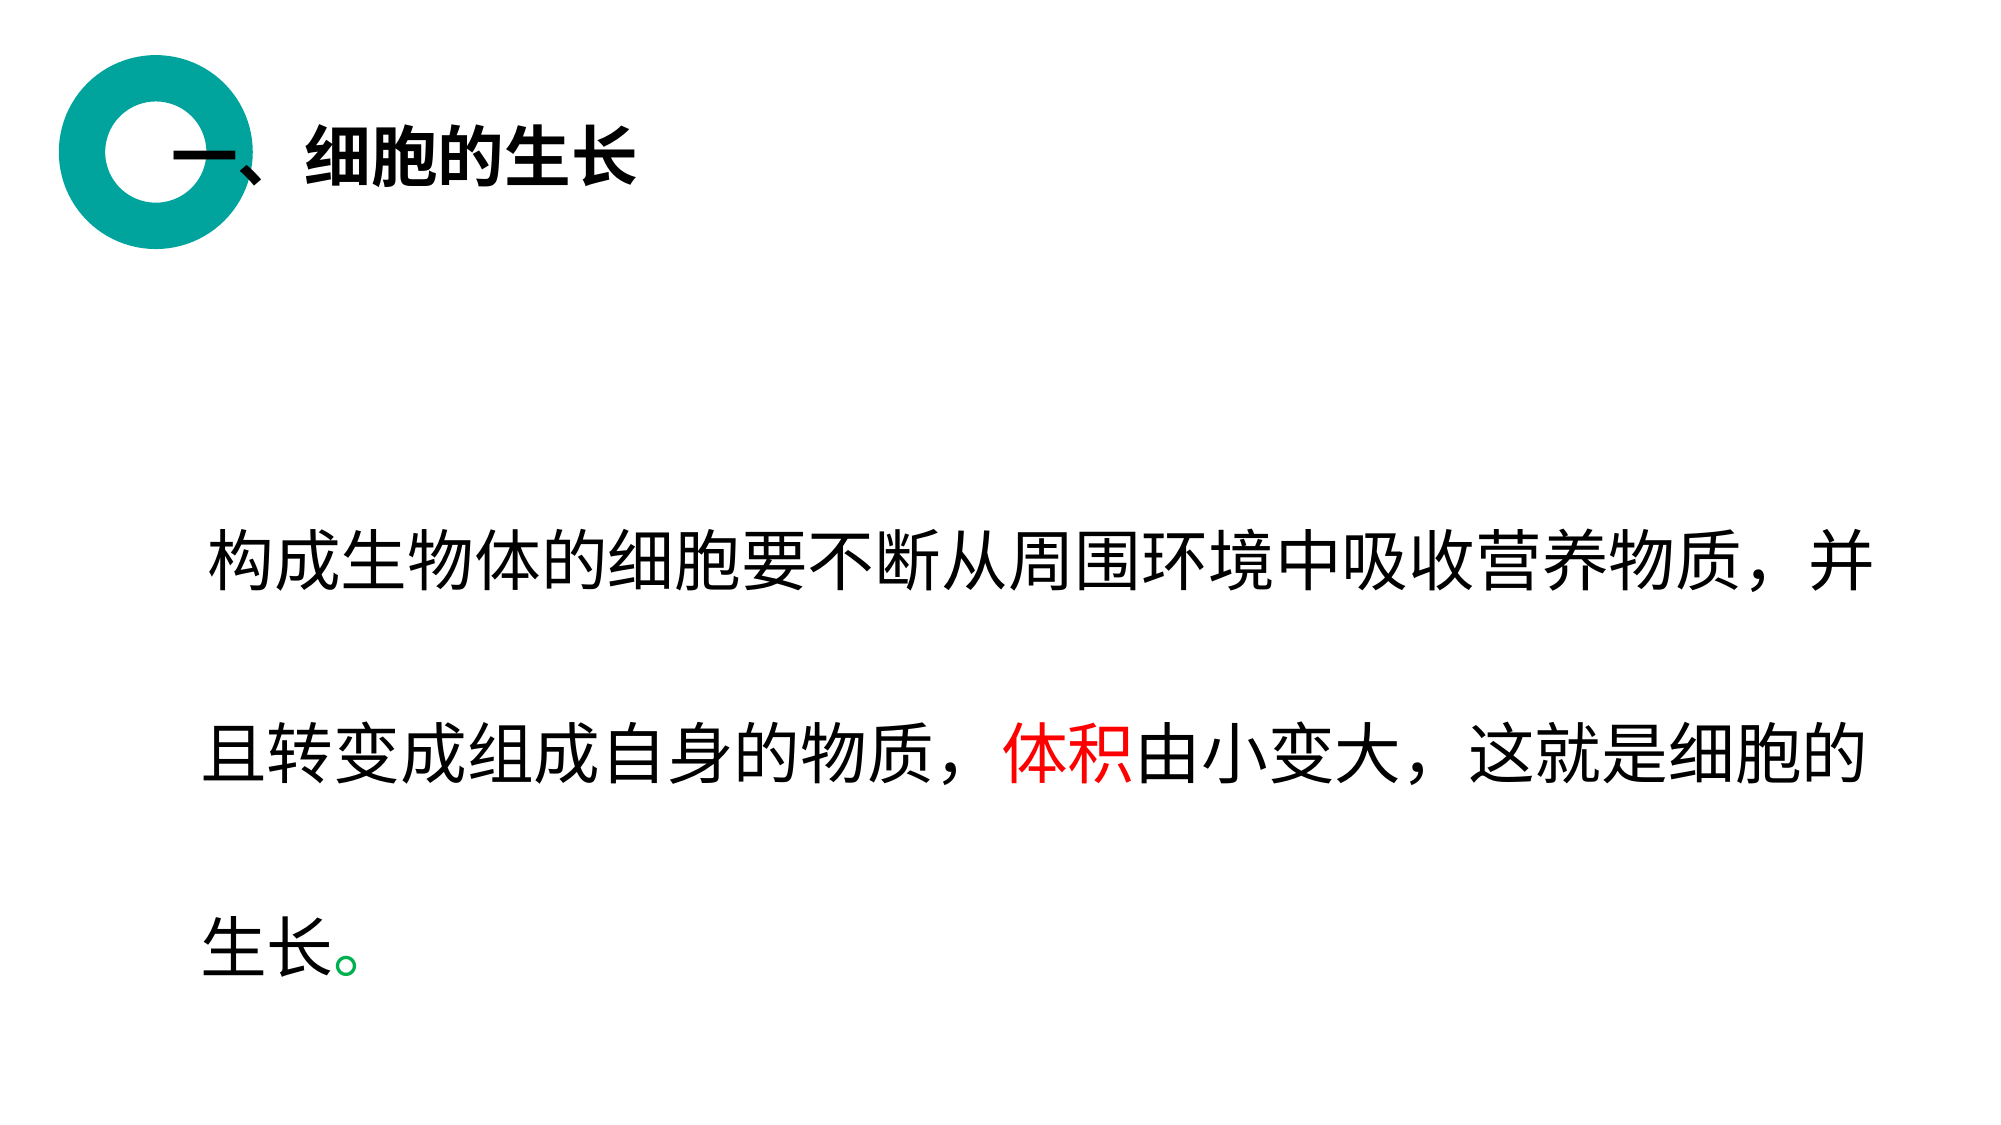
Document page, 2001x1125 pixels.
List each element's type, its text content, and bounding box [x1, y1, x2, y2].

list 构成生物体的细胞要不断从周围环境中吸收营养物质，并且转变成组成自身的物质，体积由小变大，这就是细胞的生长。 [147, 340, 1923, 1084]
text_box 一、细胞的生长 [156, 107, 654, 202]
